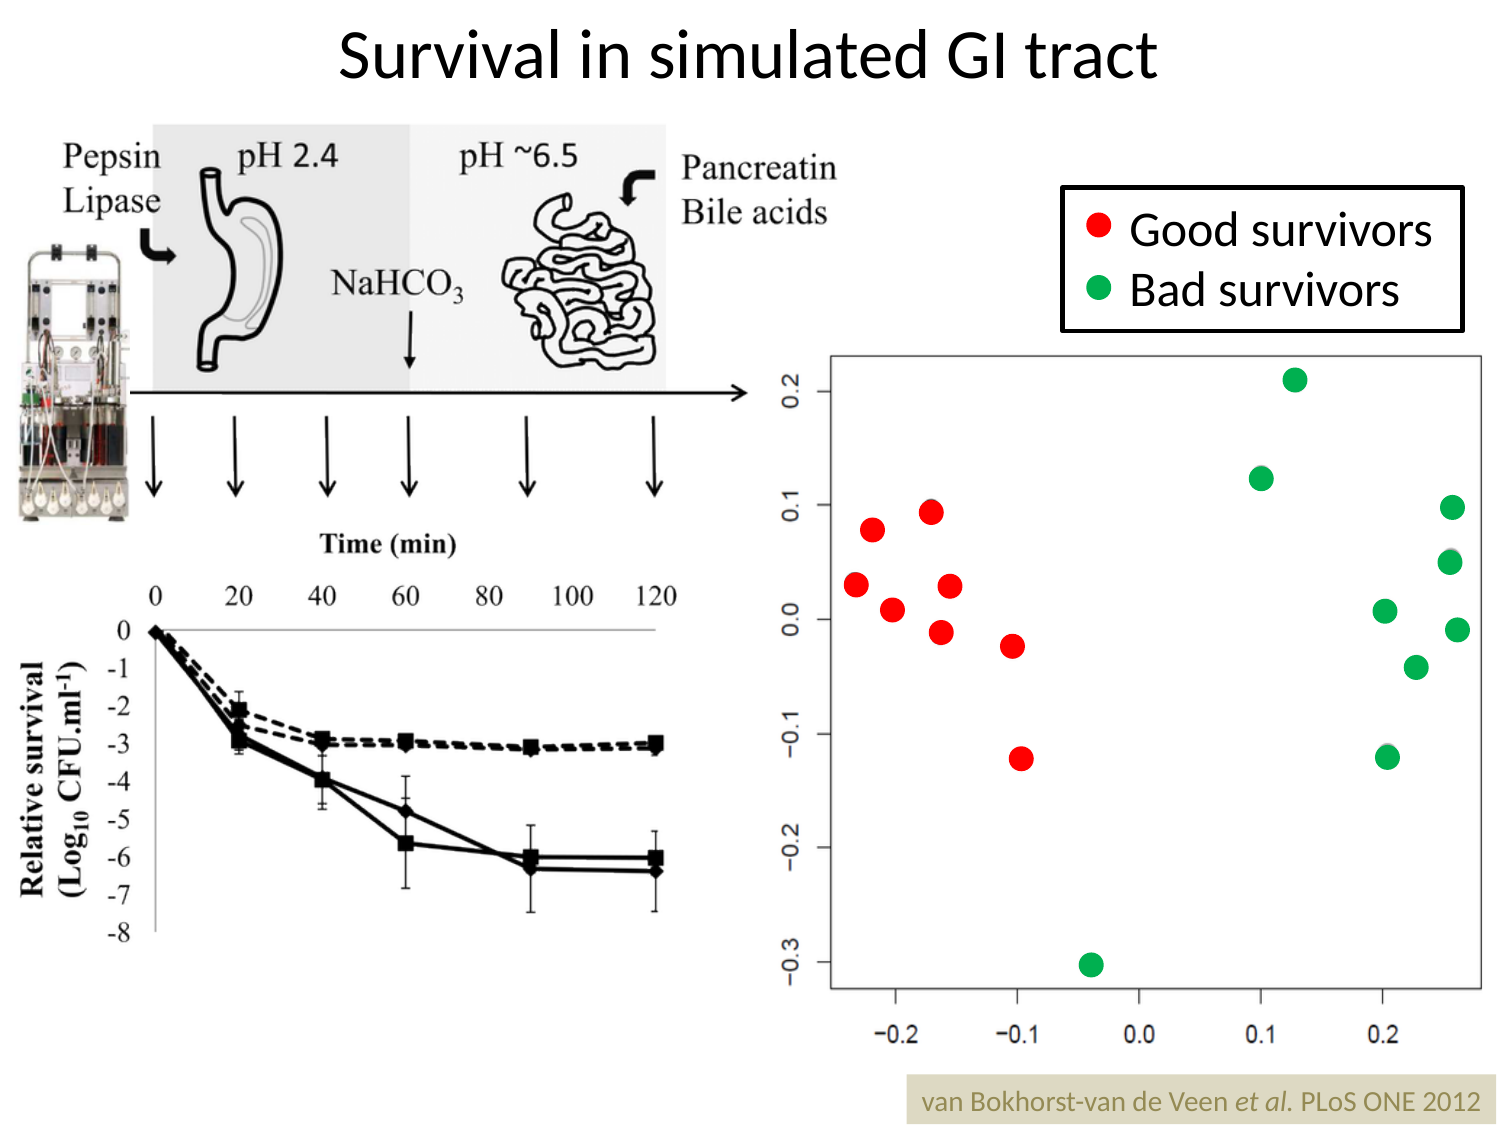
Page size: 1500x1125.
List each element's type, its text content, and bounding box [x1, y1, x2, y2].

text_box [774, 187, 1488, 1051]
title Survival in simulated GI tract [0, 0, 1500, 100]
text_box van Bokhorst-van de Veen et al. PLoS ONE 2012 [906, 1074, 1497, 1125]
picture [12, 112, 845, 951]
